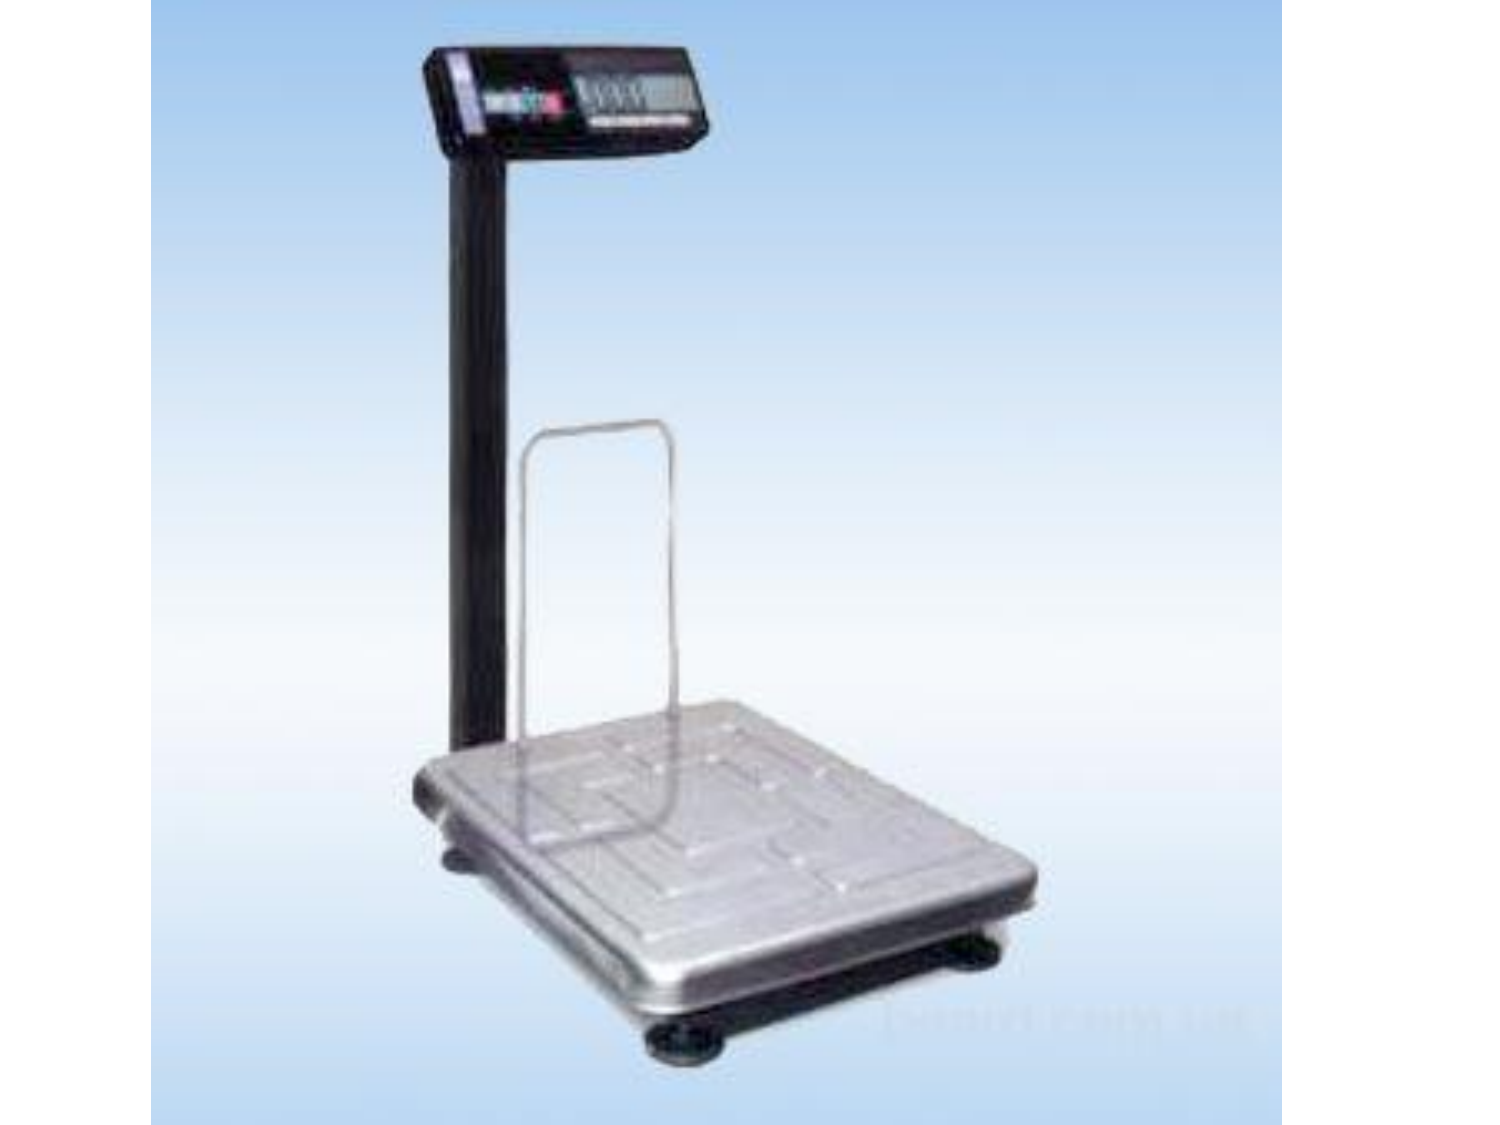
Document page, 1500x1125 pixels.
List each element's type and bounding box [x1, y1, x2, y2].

picture [151, 0, 1282, 1125]
